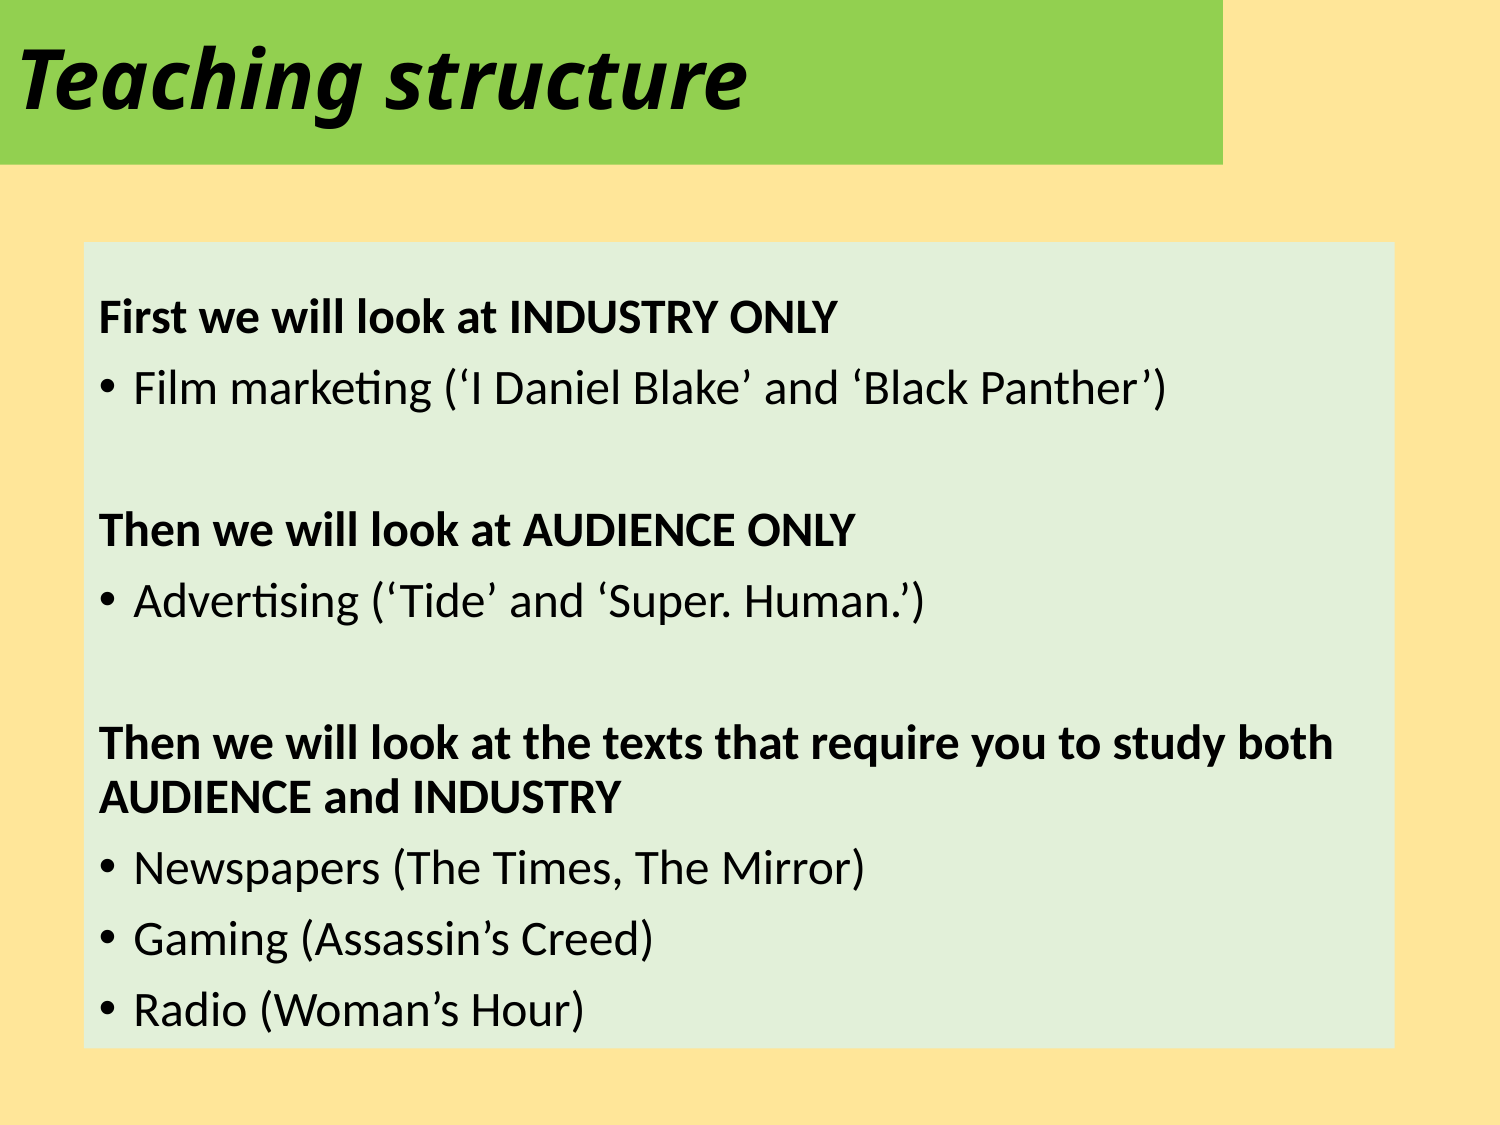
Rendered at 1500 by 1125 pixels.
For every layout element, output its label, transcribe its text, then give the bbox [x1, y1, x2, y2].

title Teaching structure [0, 0, 1223, 165]
list First we will look at INDUSTRY ONLY Film marketing (‘I Daniel Blake’ and ‘Black Panther’) Then we will look at AUDIENCE ONLY Advertising (‘Tide’ and ‘Super. Human.’) Then we will look at the texts that require you to study both AUDIENCE and INDUSTRY Newspapers (The Times, The Mirror) Gaming (Assassin’s Creed) Radio (Woman’s Hour) [83, 242, 1395, 1049]
